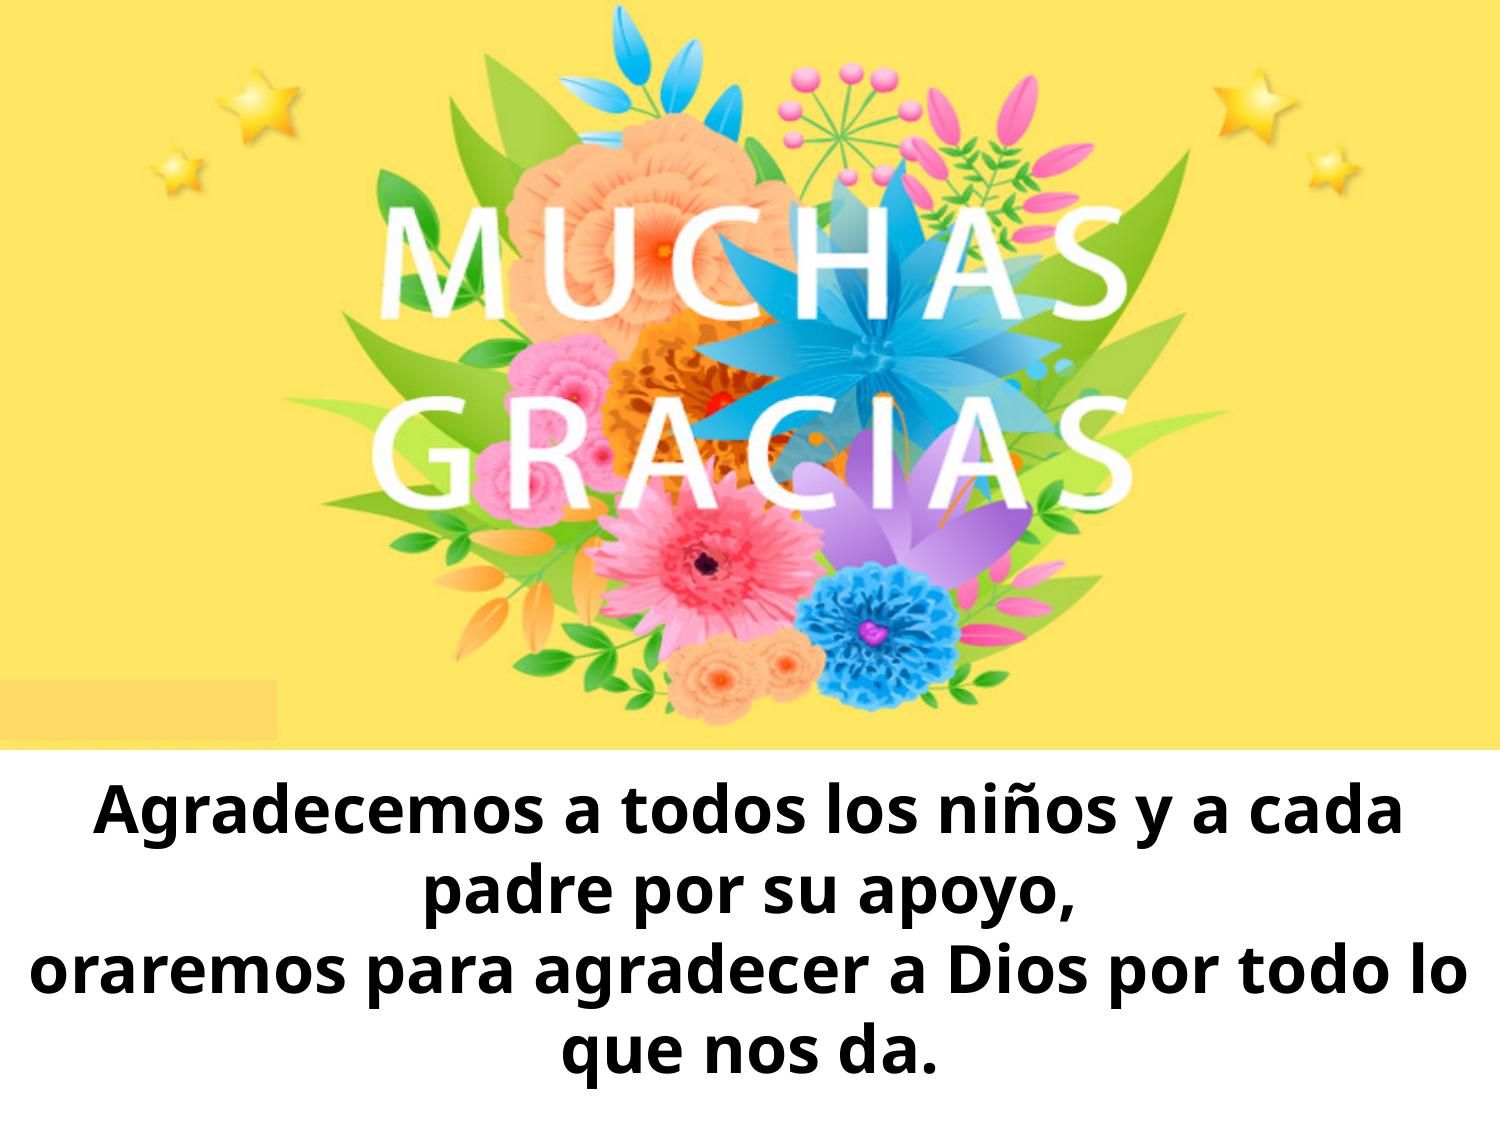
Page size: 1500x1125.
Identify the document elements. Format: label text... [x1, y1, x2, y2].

picture [0, 0, 1500, 750]
text_box Agradecemos a todos los niños y a cada padre por su apoyo, oraremos para agradecer a Dios por todo lo que nos da. [0, 759, 1500, 1094]
